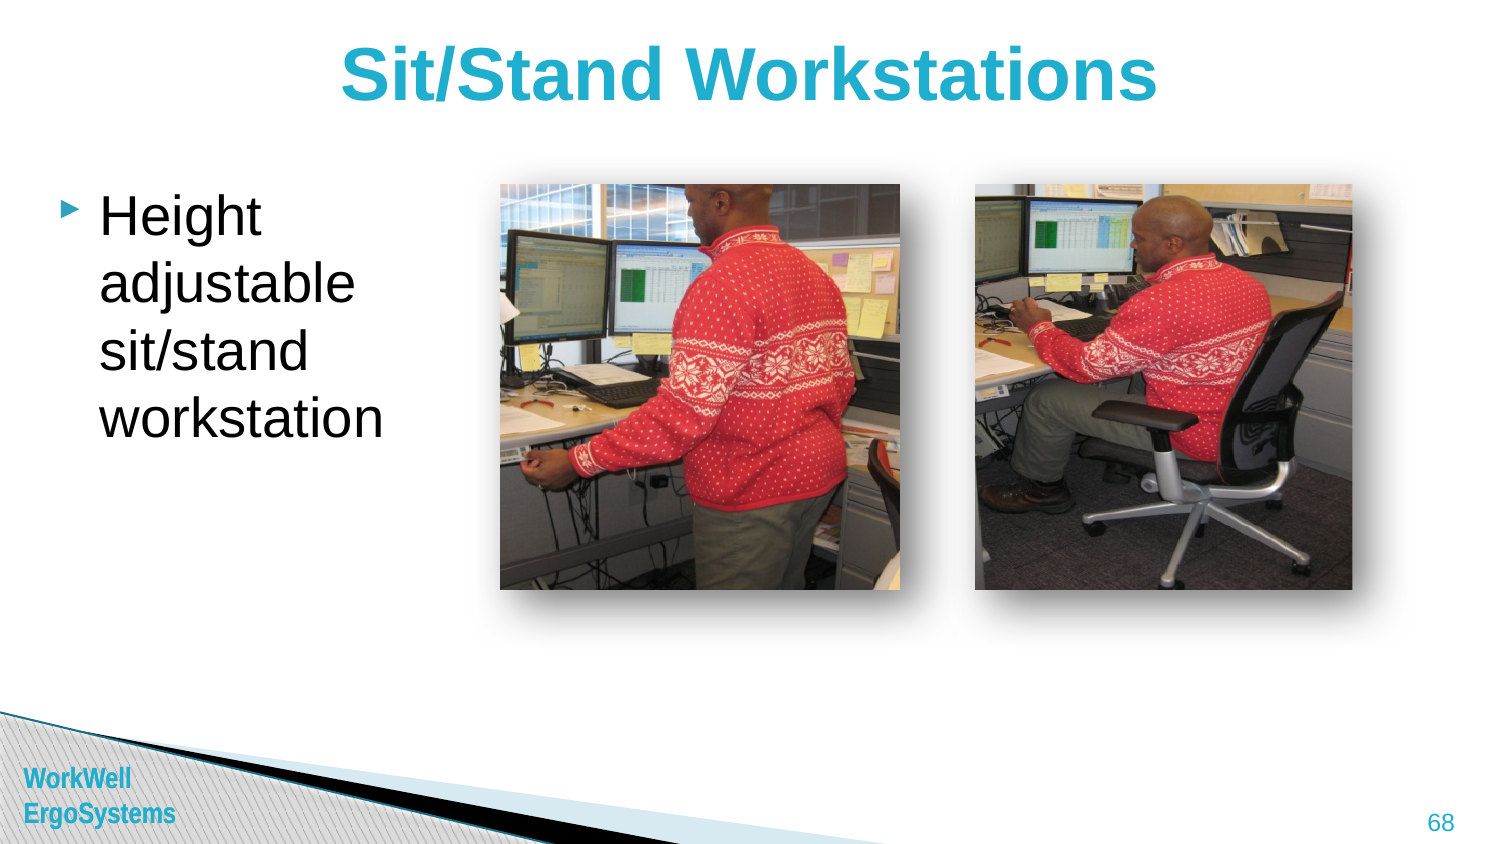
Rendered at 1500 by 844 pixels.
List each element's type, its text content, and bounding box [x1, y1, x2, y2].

title Sit/Stand Workstations [0, 0, 1500, 141]
slide_number 68 [1412, 798, 1473, 844]
list Height adjustable sit/stand workstation [24, 171, 425, 535]
picture [499, 184, 901, 590]
picture [974, 184, 1353, 590]
